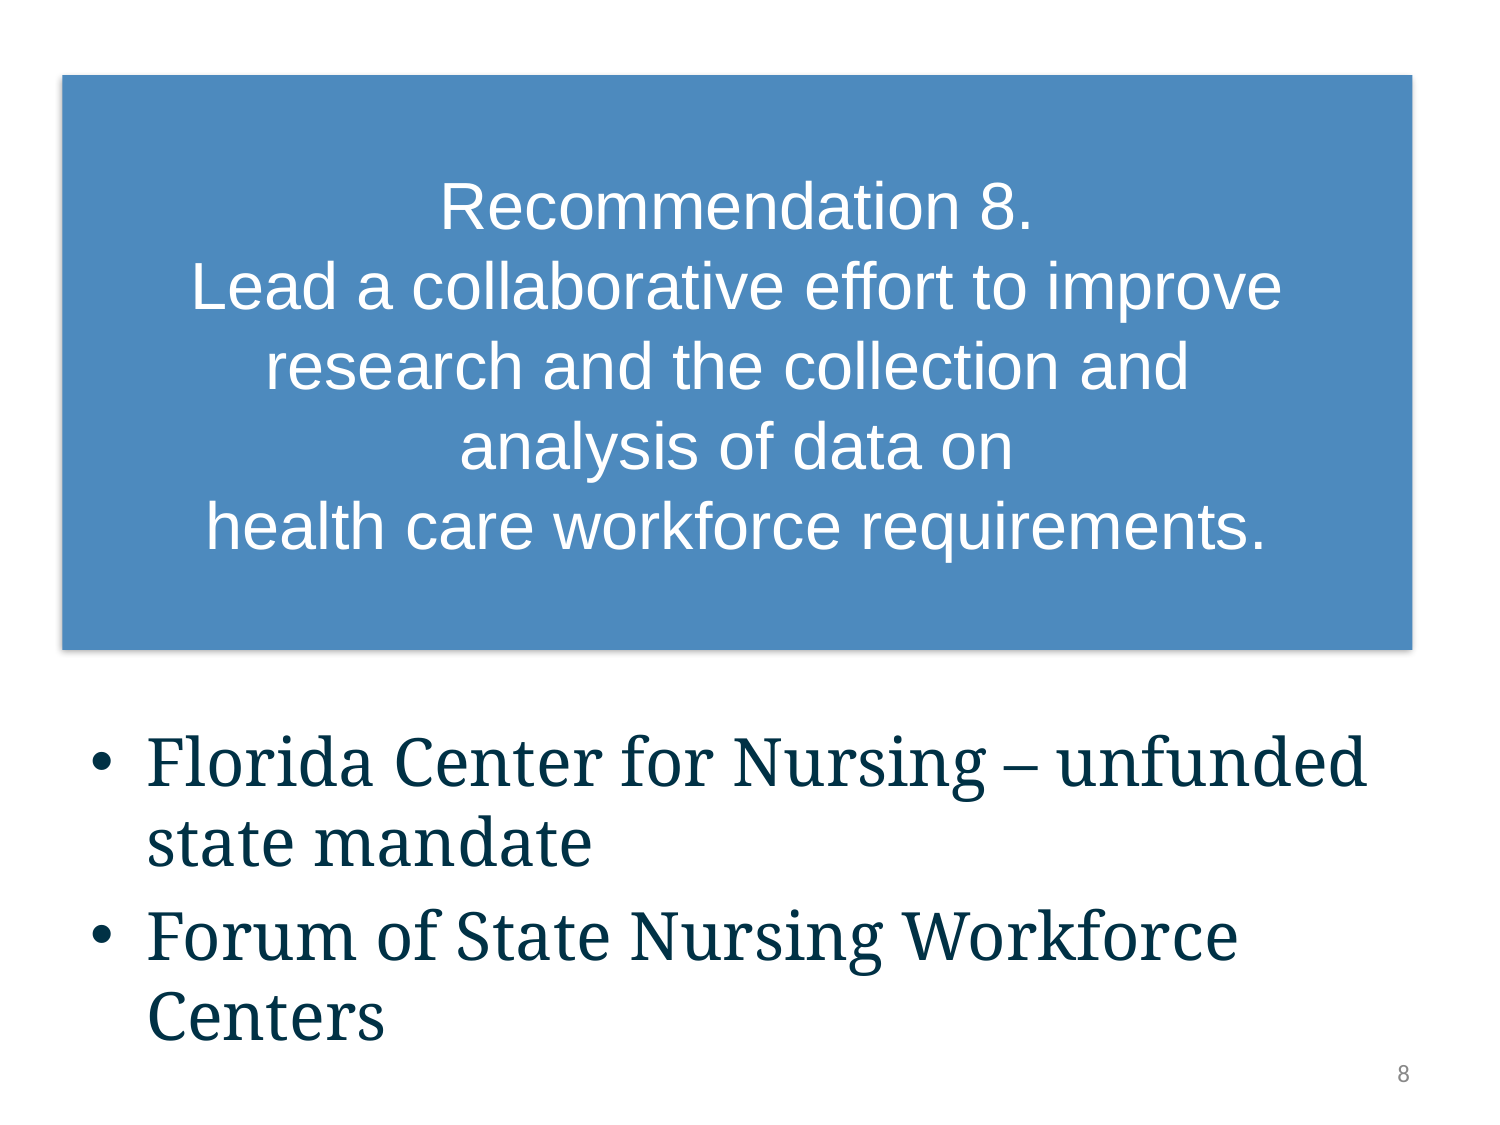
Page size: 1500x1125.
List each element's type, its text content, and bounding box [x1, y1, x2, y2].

slide_number 8 [1074, 1050, 1425, 1103]
text_box Recommendation 8. Lead a collaborative effort to improve research and the collection and analysis of data on health care workforce requirements. [62, 75, 1413, 650]
list Florida Center for Nursing – unfunded state mandate Forum of State Nursing Workforce Centers [75, 712, 1425, 1050]
